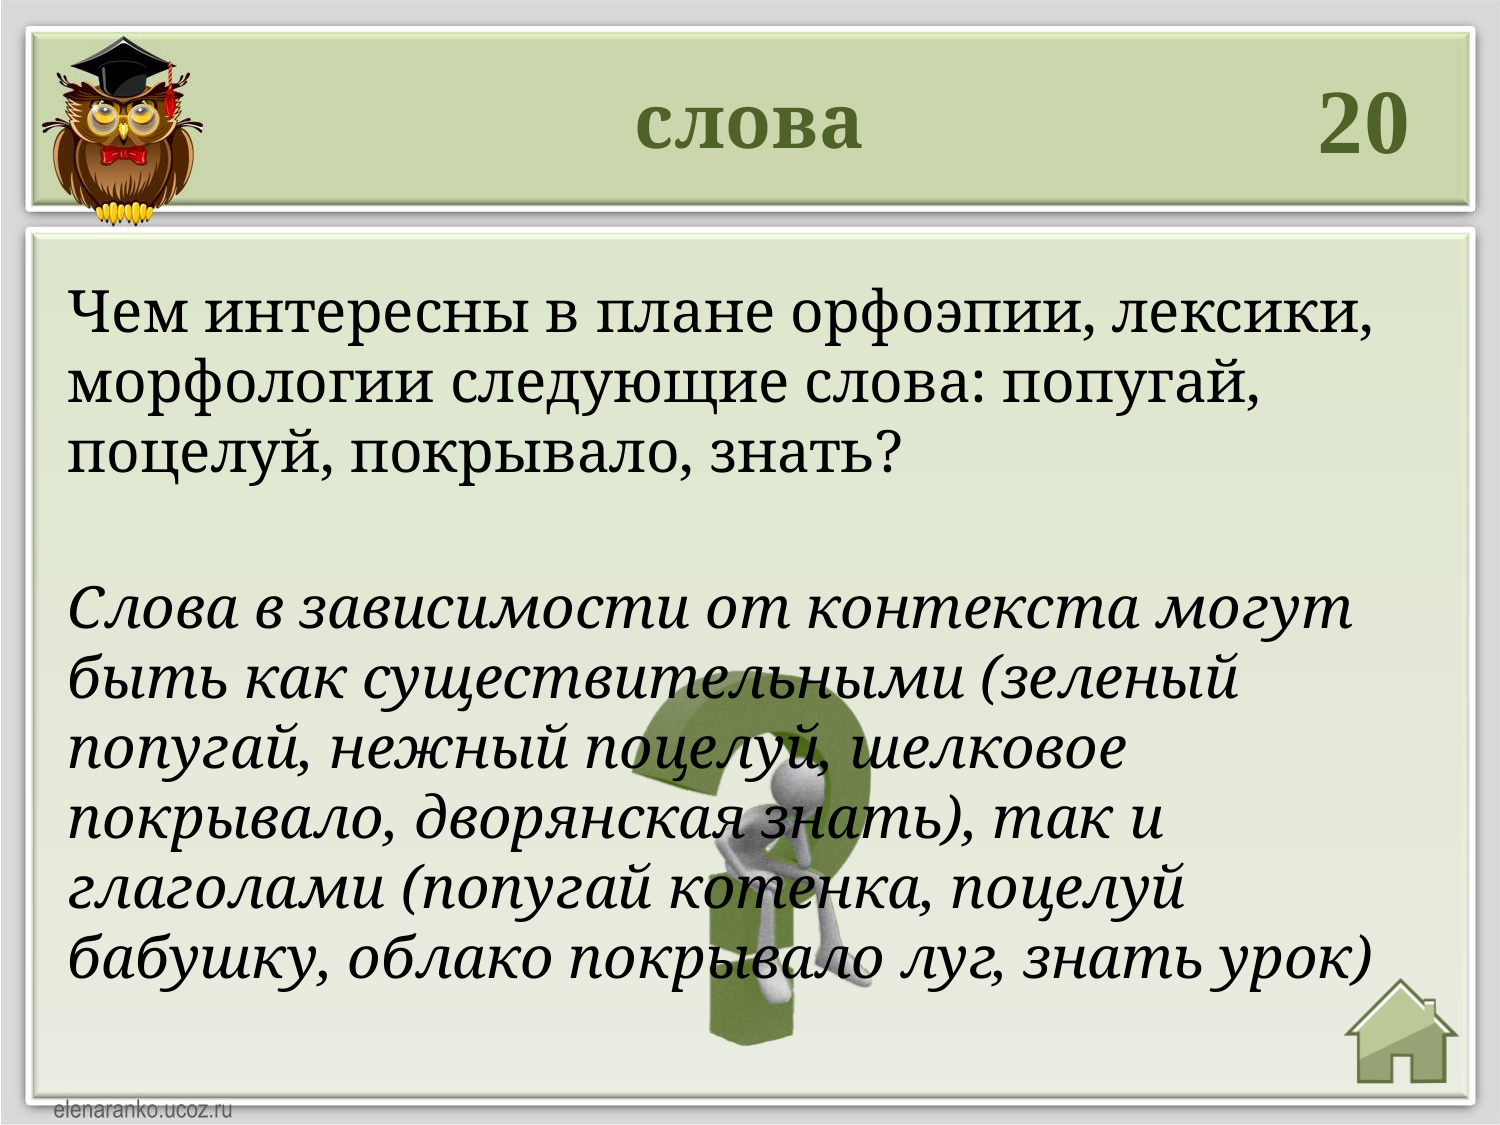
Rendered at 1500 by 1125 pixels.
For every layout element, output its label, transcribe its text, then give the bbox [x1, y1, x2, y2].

text_box 20 [1281, 54, 1447, 180]
picture [0, 0, 1500, 1125]
text_box Чем интересны в плане орфоэпии, лексики, морфологии следующие слова: попугай, поцелуй, покрывало, знать? [53, 267, 1447, 492]
text_box Слова в зависимости от контекста могут быть как существительными (зеленый попугай, нежный поцелуй, шелковое покрывало, дворянская знать), так и глаголами (попугай котенка, поцелуй бабушку, облако покрывало луг, знать урок) [53, 562, 1447, 998]
text_box слова [218, 66, 1281, 172]
